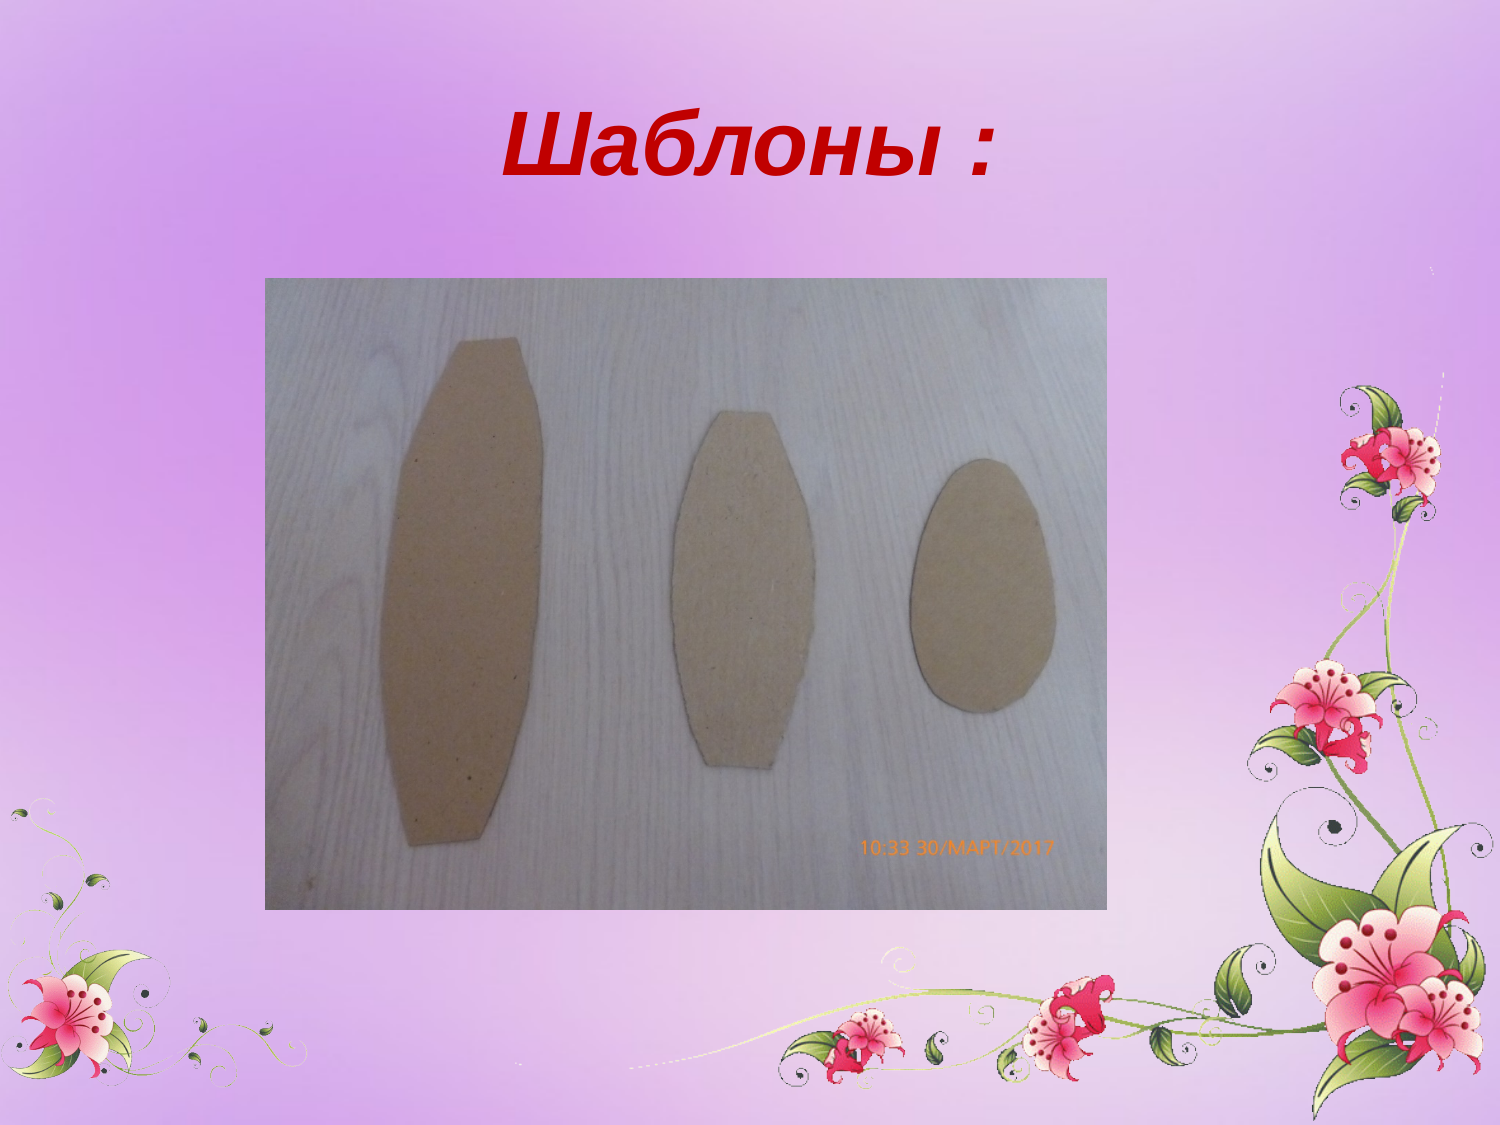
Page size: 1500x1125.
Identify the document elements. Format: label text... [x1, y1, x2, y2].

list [265, 278, 1107, 910]
picture [0, 0, 1500, 1125]
title Шаблоны : [75, 45, 1425, 233]
